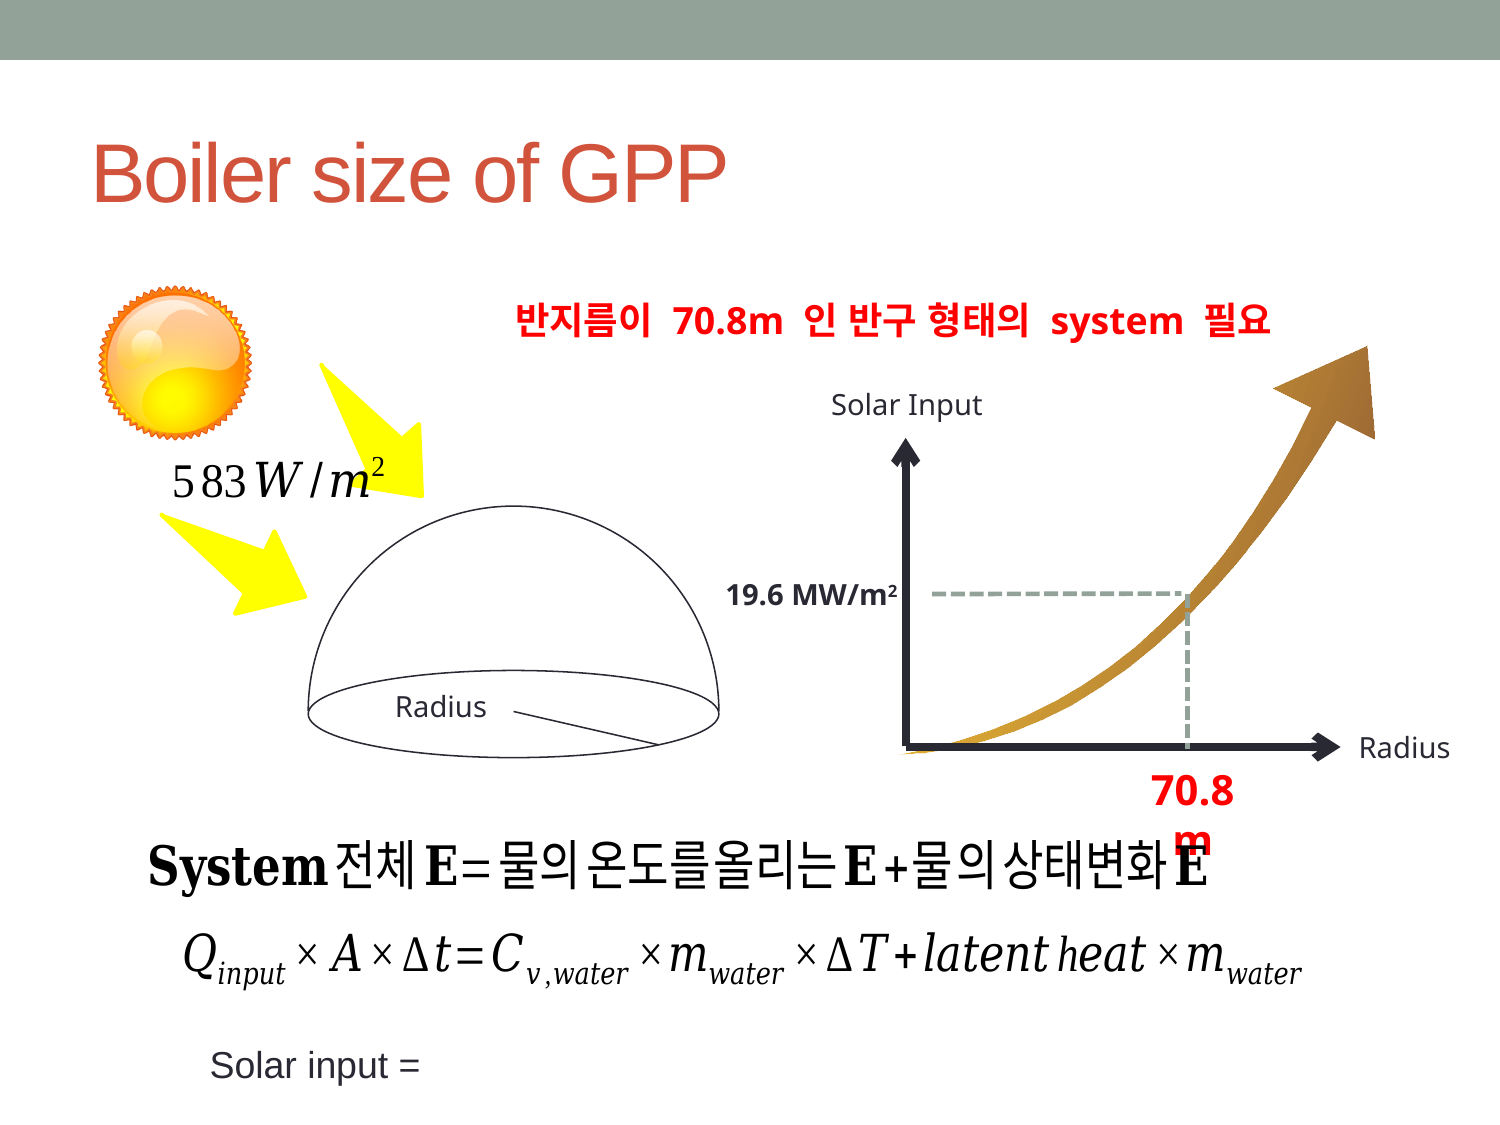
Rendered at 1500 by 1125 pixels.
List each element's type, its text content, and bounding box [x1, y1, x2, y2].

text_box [810, 283, 1482, 831]
text_box [159, 512, 305, 616]
text_box [319, 362, 424, 499]
title Boiler size of GPP [75, 87, 1425, 250]
picture [96, 283, 255, 441]
text_box 19.6 MW/m2 [729, 569, 807, 619]
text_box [307, 505, 720, 918]
text_box 70.8m [1116, 839, 1270, 871]
